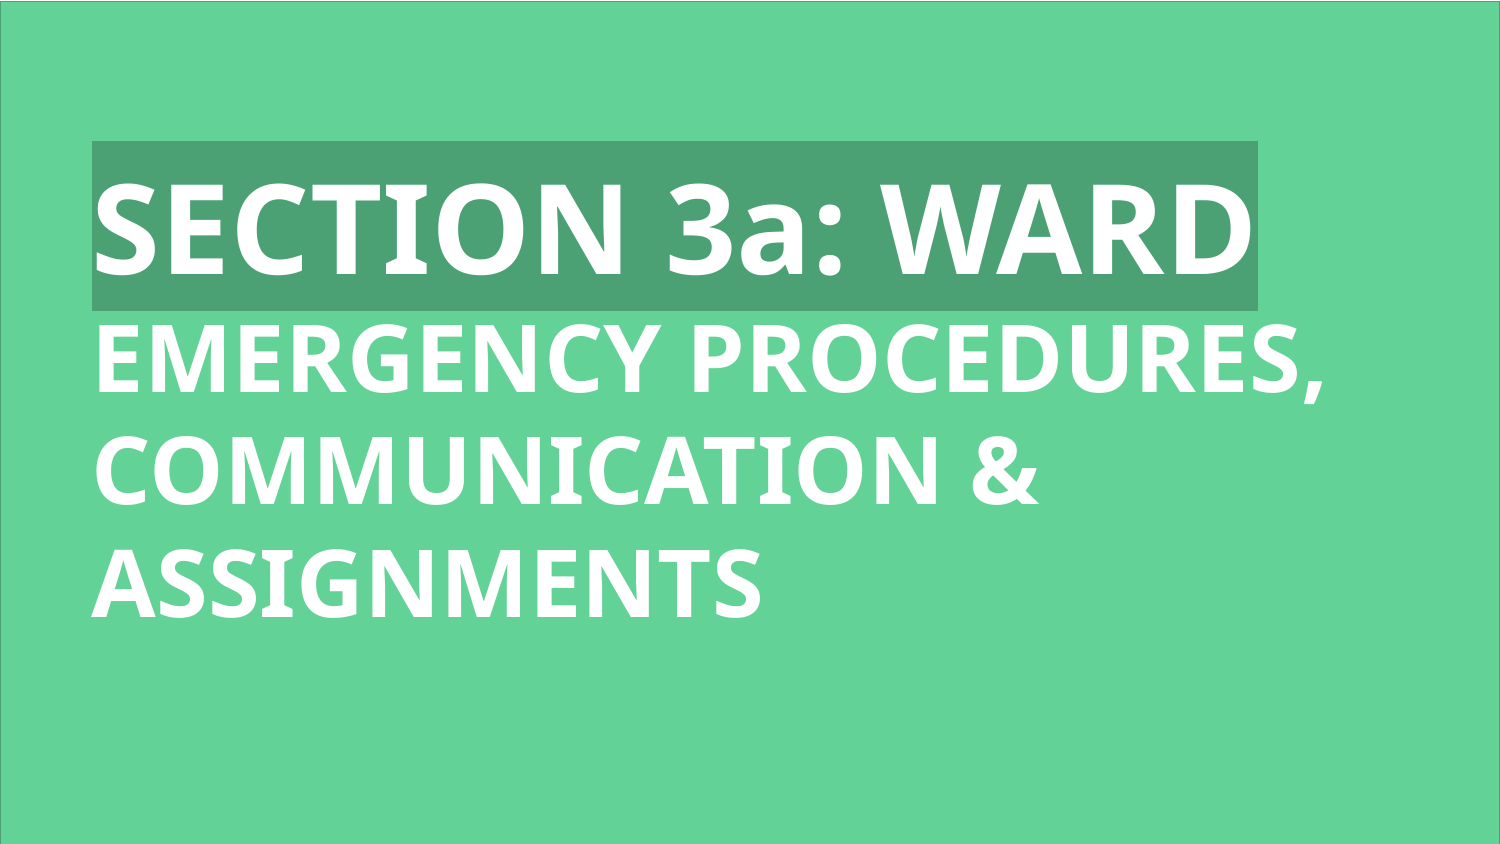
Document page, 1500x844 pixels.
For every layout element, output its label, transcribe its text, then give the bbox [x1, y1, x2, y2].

text_box SECTION 3a: WARD EMERGENCY PROCEDURES, COMMUNICATION & ASSIGNMENTS [76, 122, 1422, 783]
text_box [0, 1, 1500, 844]
